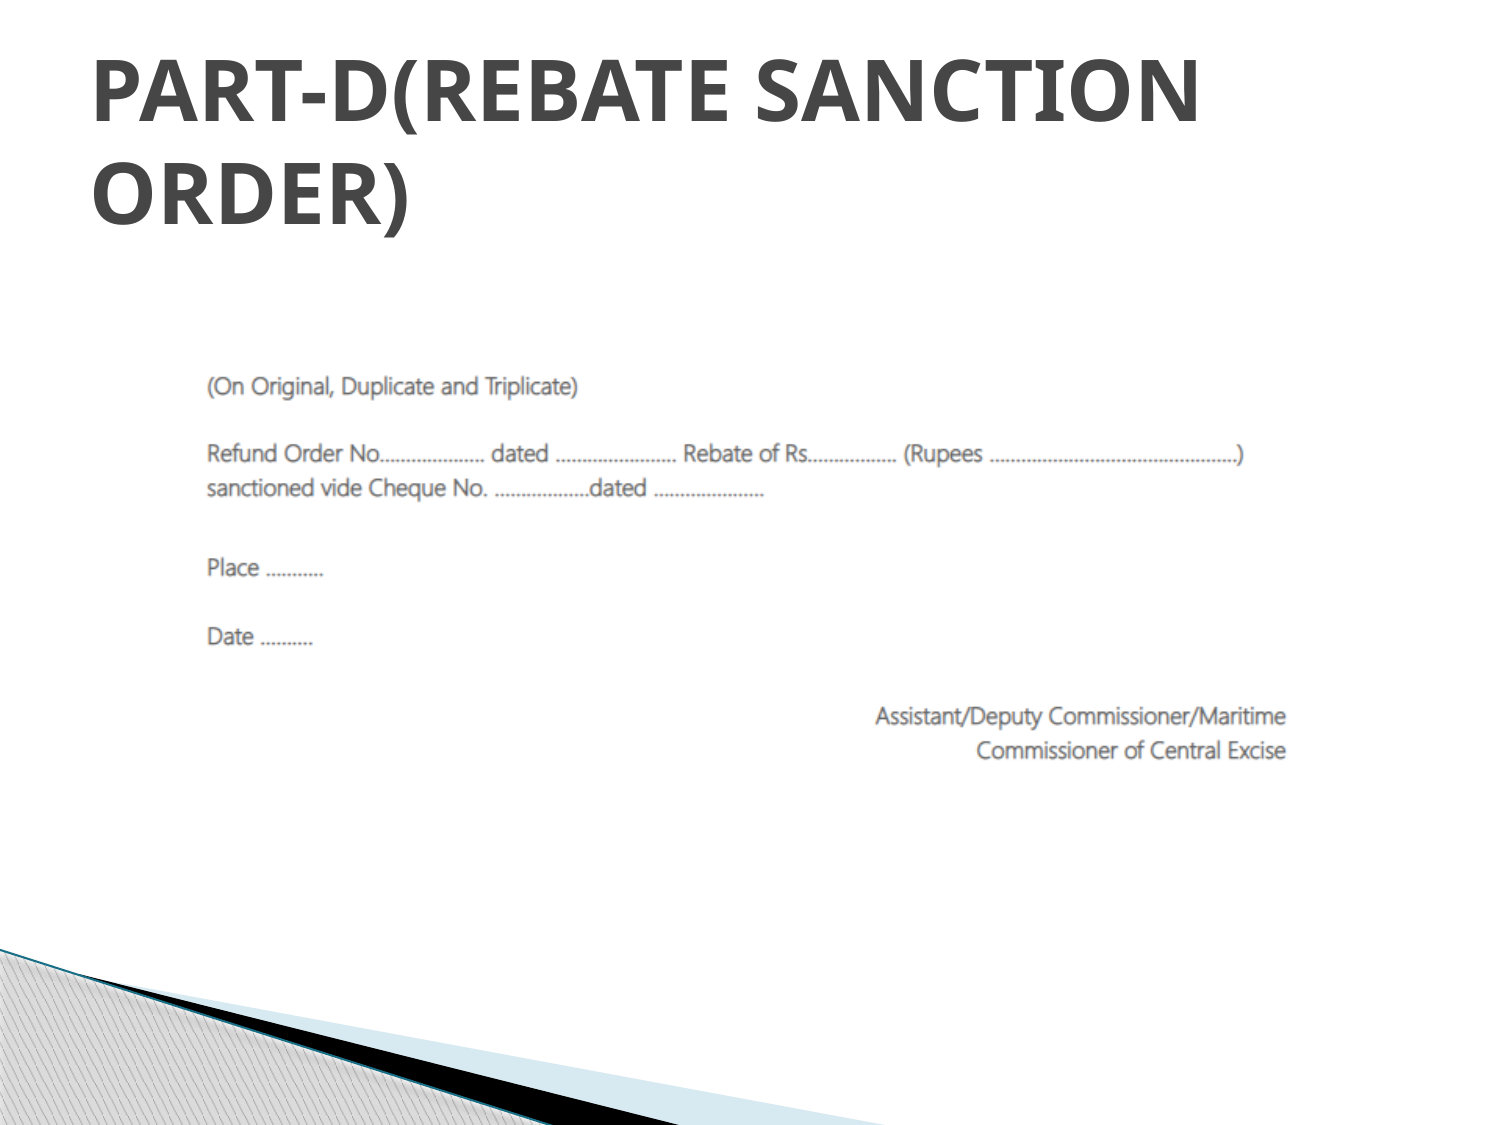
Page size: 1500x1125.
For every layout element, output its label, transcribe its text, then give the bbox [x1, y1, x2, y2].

title PART-D(REBATE SANCTION ORDER) [75, 45, 1425, 233]
picture [194, 345, 1306, 780]
